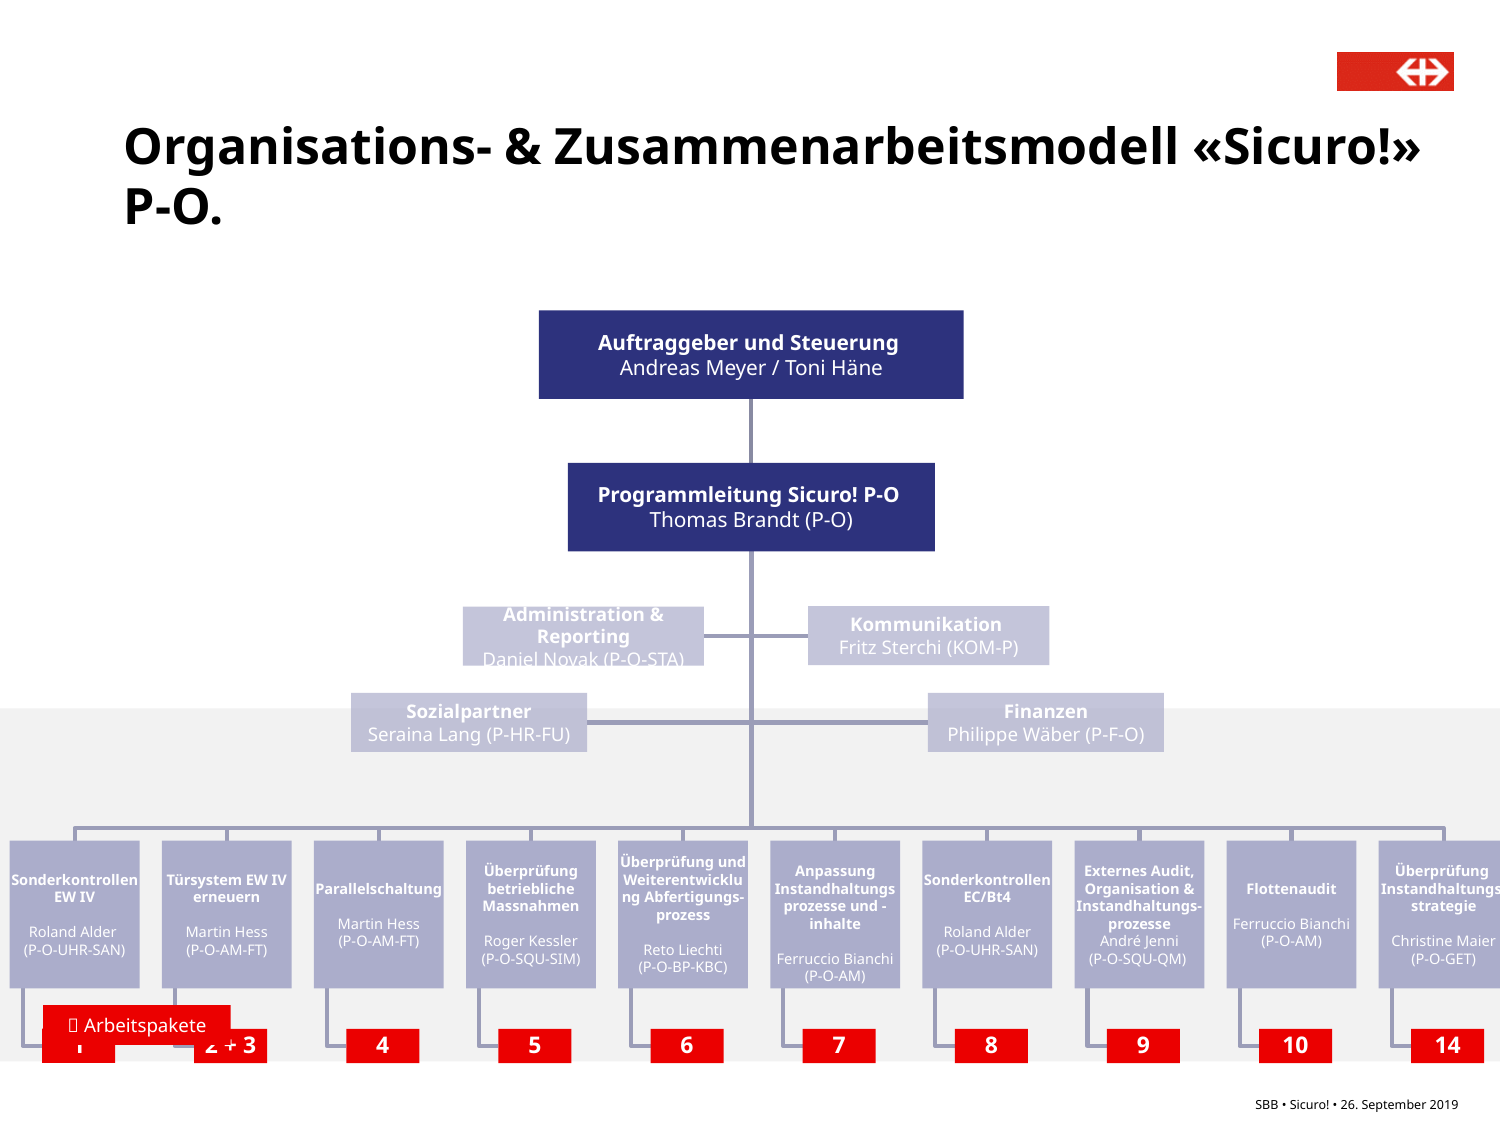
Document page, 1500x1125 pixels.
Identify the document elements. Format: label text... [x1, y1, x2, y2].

title Organisations-& Zusammenarbeitsmodell «Sicuro!» P-O. [123, 113, 1447, 235]
text_box [1492, 989, 1500, 1062]
text_box [1492, 708, 1500, 840]
picture [1337, 52, 1454, 91]
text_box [8, 250, 1488, 1118]
